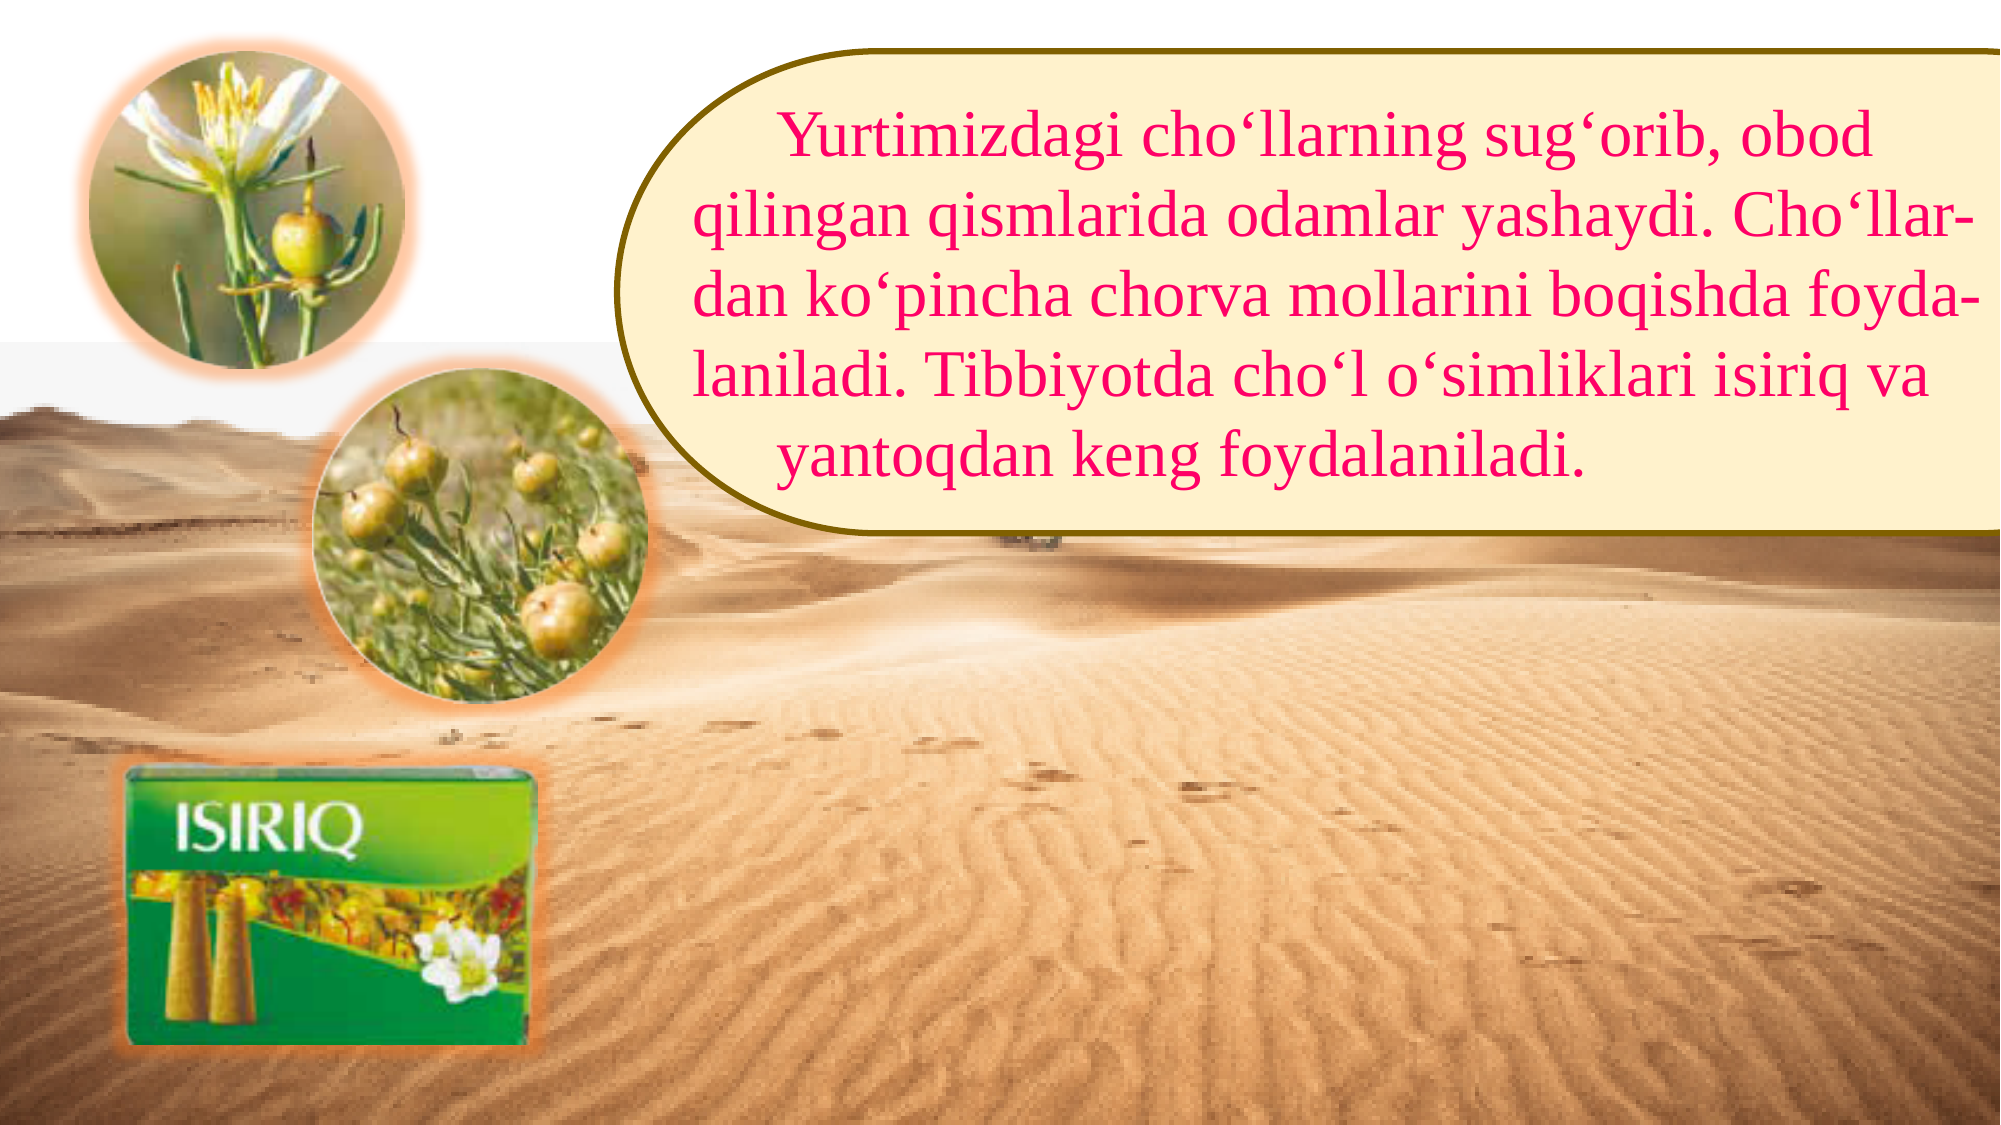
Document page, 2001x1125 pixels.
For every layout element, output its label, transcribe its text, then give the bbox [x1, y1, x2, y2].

text_box Yurtimizdagi cho‘llarning sug‘orib, obod qilingan qismlarida odamlar yashaydi. Cho‘llar-dan ko‘pincha chorva mollarini boqishda foyda-laniladi. Tibbiyotda cho‘l o‘simliklari isiriq va yantoqdan keng foydalaniladi. [677, 82, 2000, 342]
text_box [748, 50, 2000, 82]
text_box [616, 137, 677, 342]
picture [0, 51, 2000, 1125]
